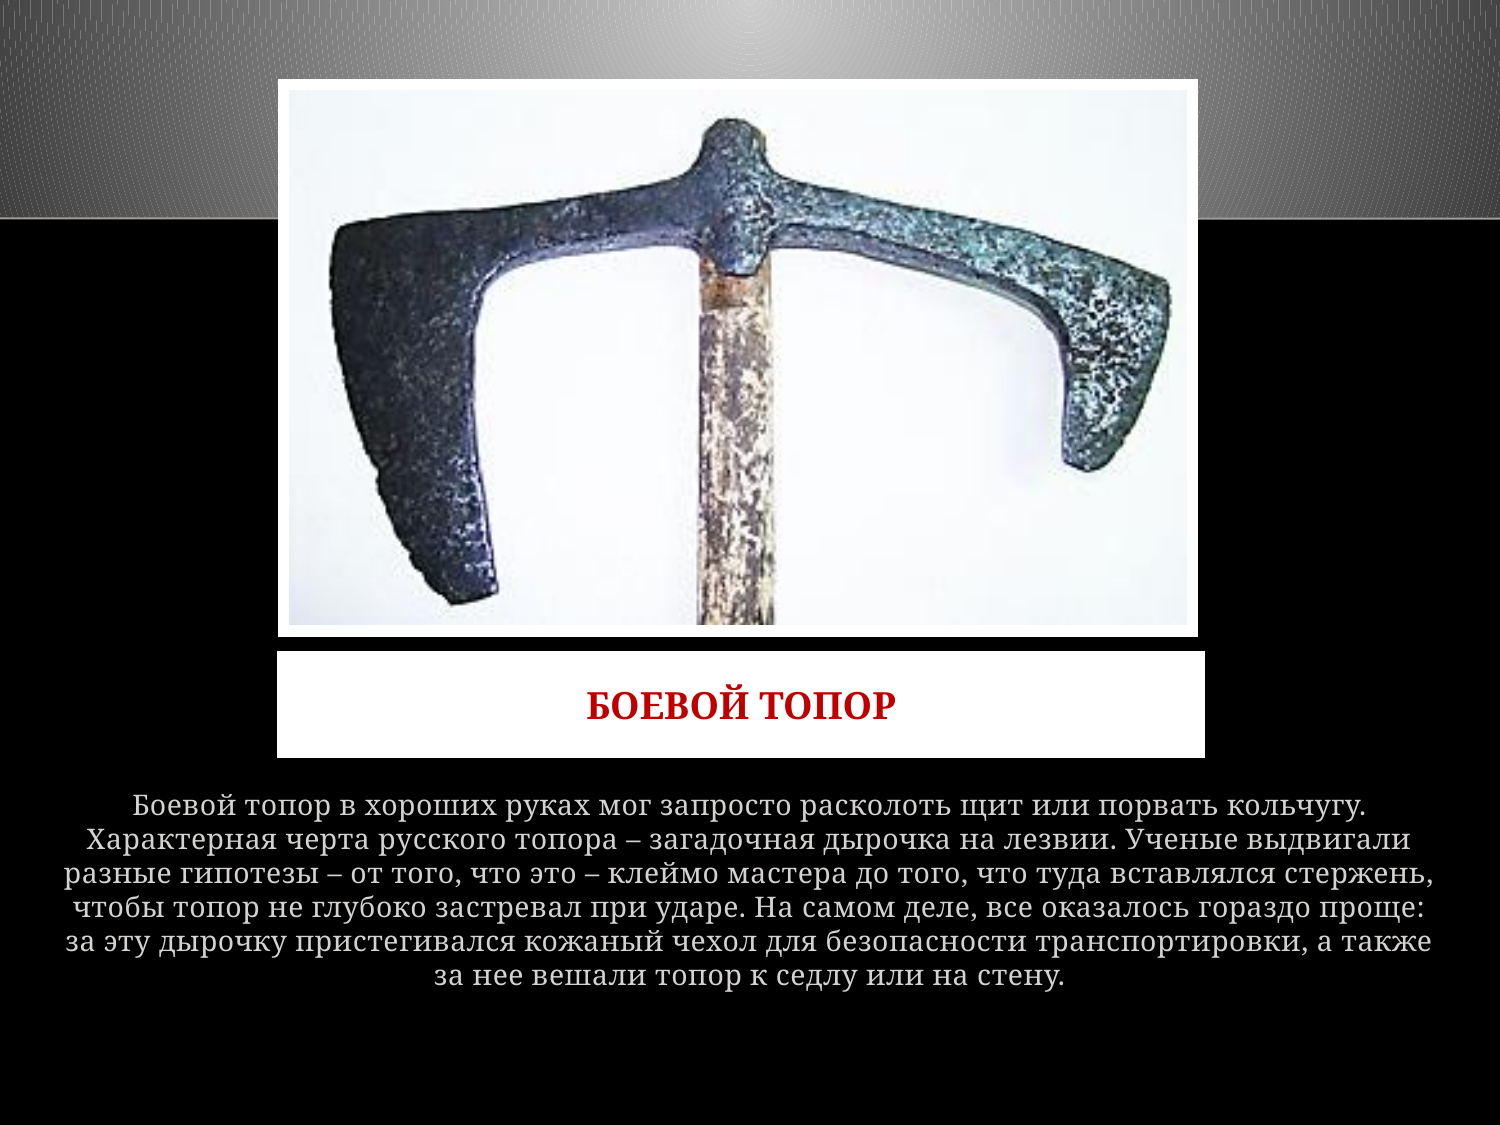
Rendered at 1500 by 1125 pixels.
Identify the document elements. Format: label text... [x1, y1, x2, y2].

title БОЕВОЙ ТОПОР [277, 651, 1205, 758]
list Боевой топор в хороших руках мог запросто расколоть щит или порвать кольчугу. Характерная черта русского топора – загадочная дырочка на лезвии. Ученые выдвигали разные гипотезы – от того, что это – клеймо мастера до того, что туда вставлялся стержень, чтобы топор не глубоко застревал при ударе. На самом деле, все оказалось гораздо проще: за эту дырочку пристегивался кожаный чехол для безопасности транспортировки, а также за нее вешали топор к седлу или на стену. [41, 786, 1459, 1094]
picture [288, 89, 1188, 626]
